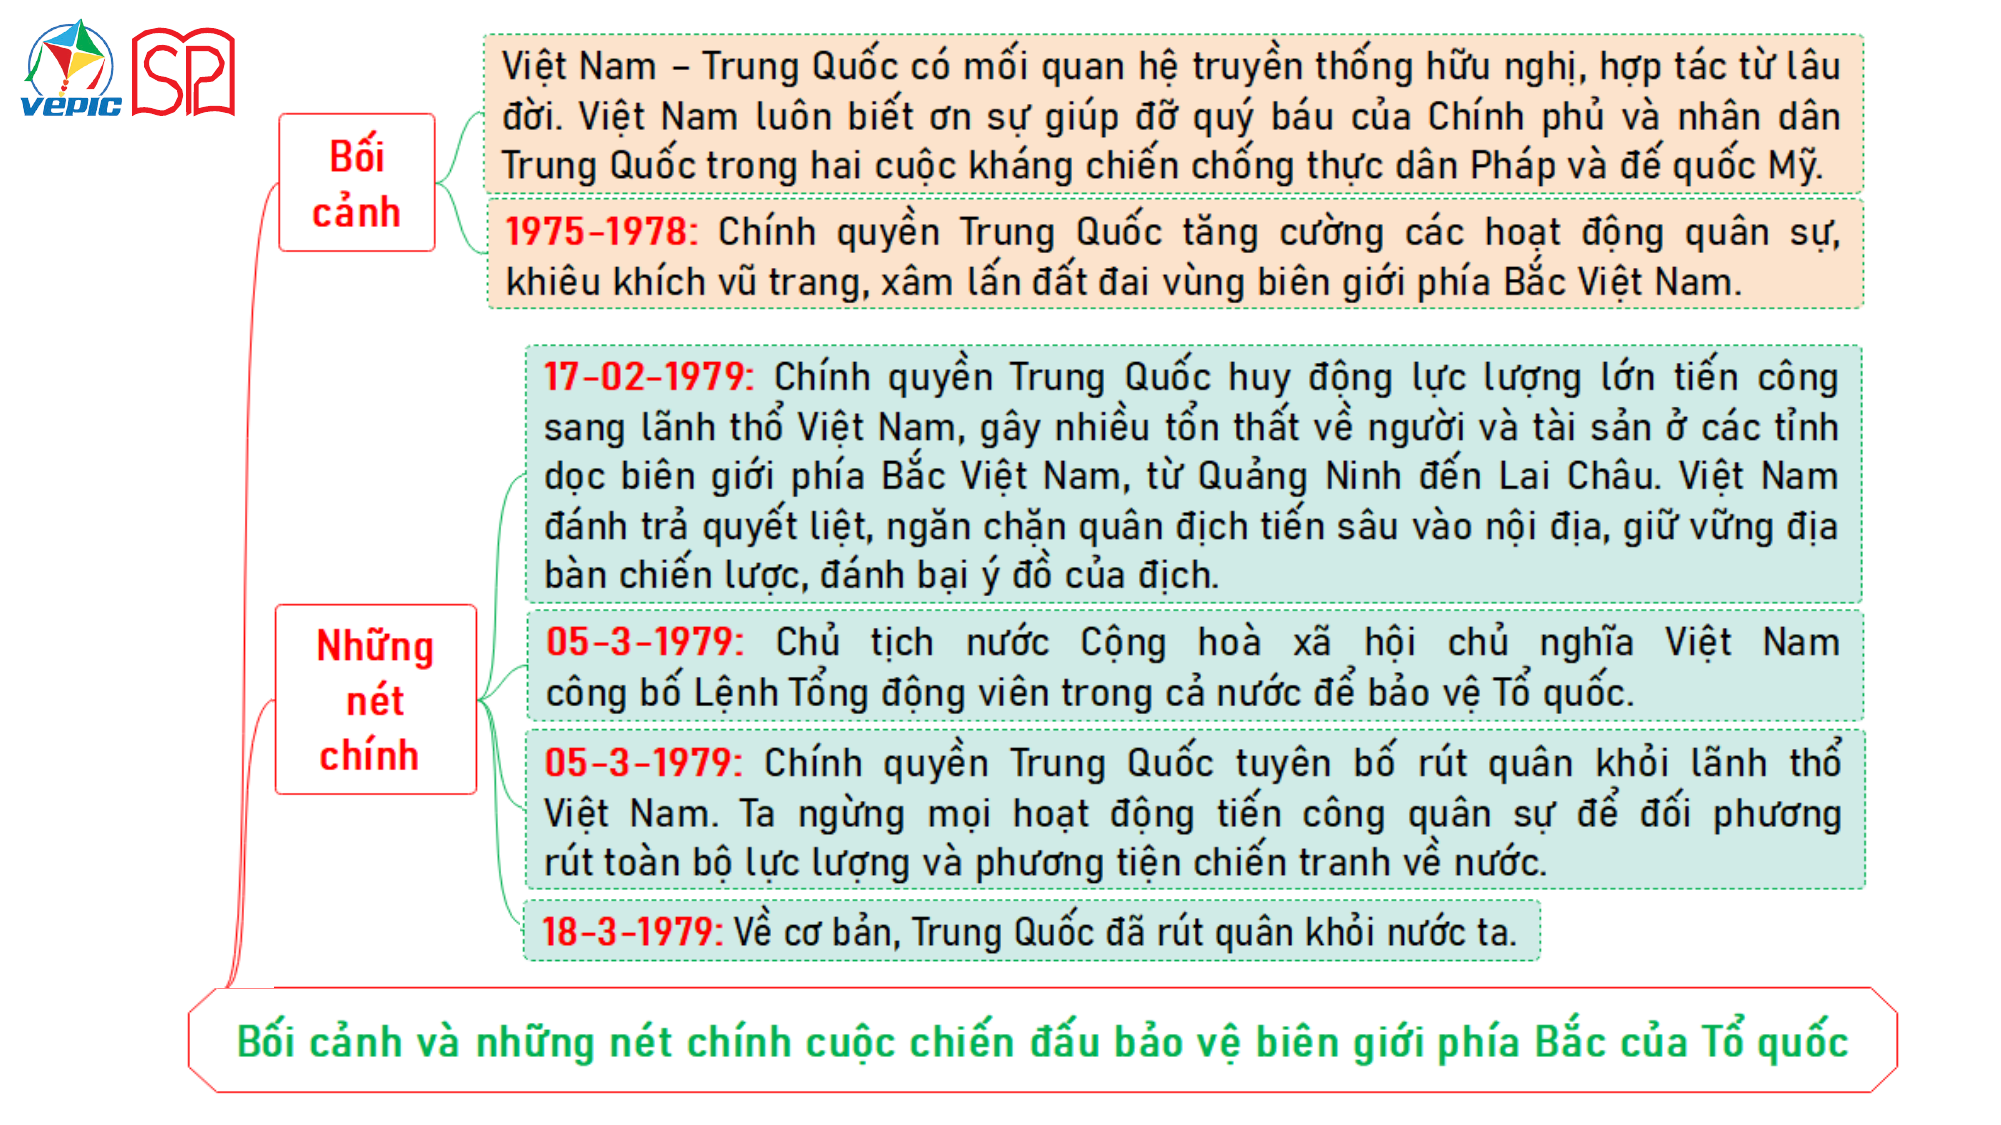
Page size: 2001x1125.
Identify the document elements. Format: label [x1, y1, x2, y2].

picture [19, 15, 122, 117]
picture [184, 29, 1905, 1098]
text_box [132, 27, 235, 117]
